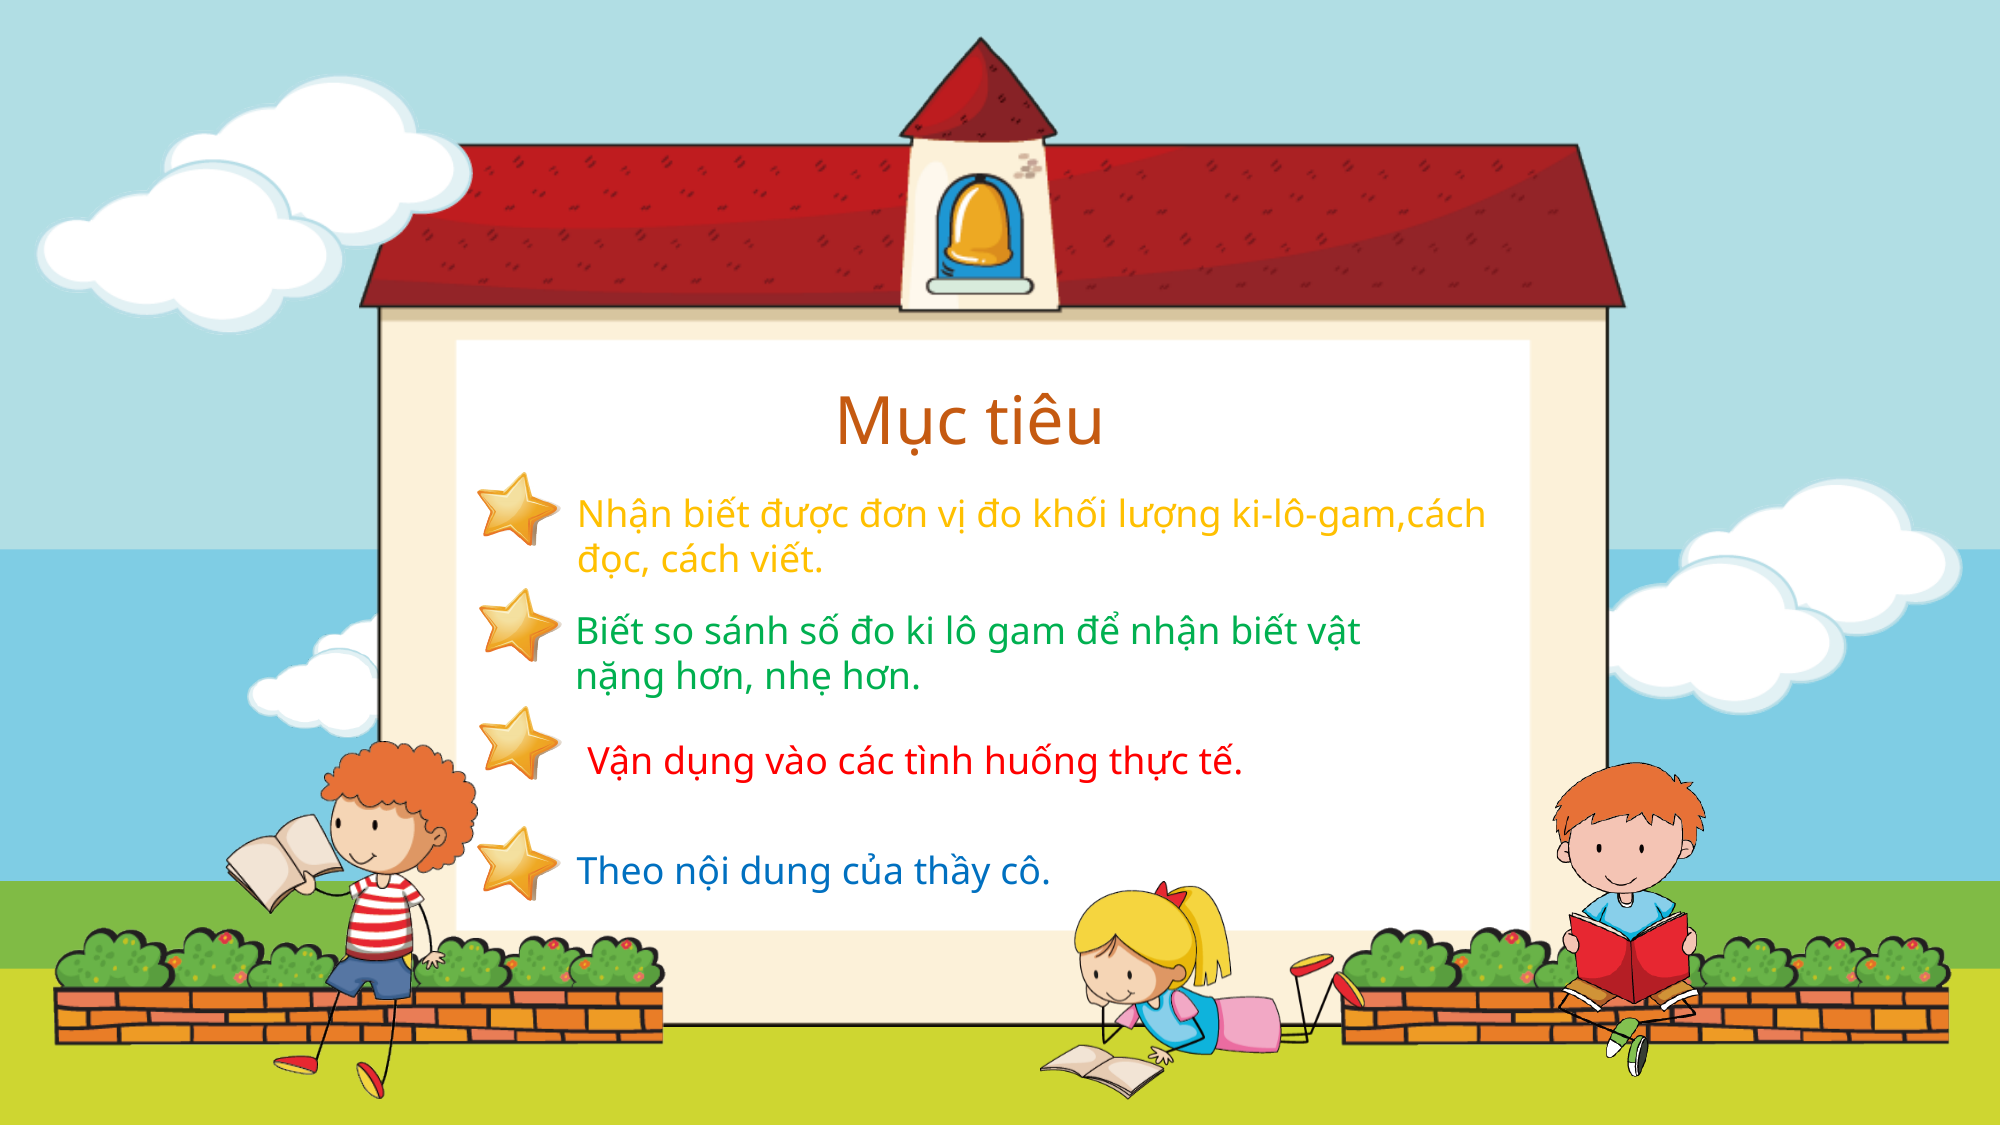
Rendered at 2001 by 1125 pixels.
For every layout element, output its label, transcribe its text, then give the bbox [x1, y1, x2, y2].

text_box Vận dụng vào các tình huống thực tế. [572, 730, 1497, 790]
text_box Nhận biết được đơn vị đo khối lượng ki-lô-gam,cách đọc, cách viết. [562, 482, 1508, 588]
text_box Mục tiêu [820, 370, 1205, 465]
picture [34, 36, 1963, 1100]
text_box Biết so sánh số đo ki lô gam để nhận biết vật nặng hơn, nhẹ hơn. [560, 599, 1457, 705]
text_box Theo nội dung của thầy cô. [561, 839, 1486, 900]
